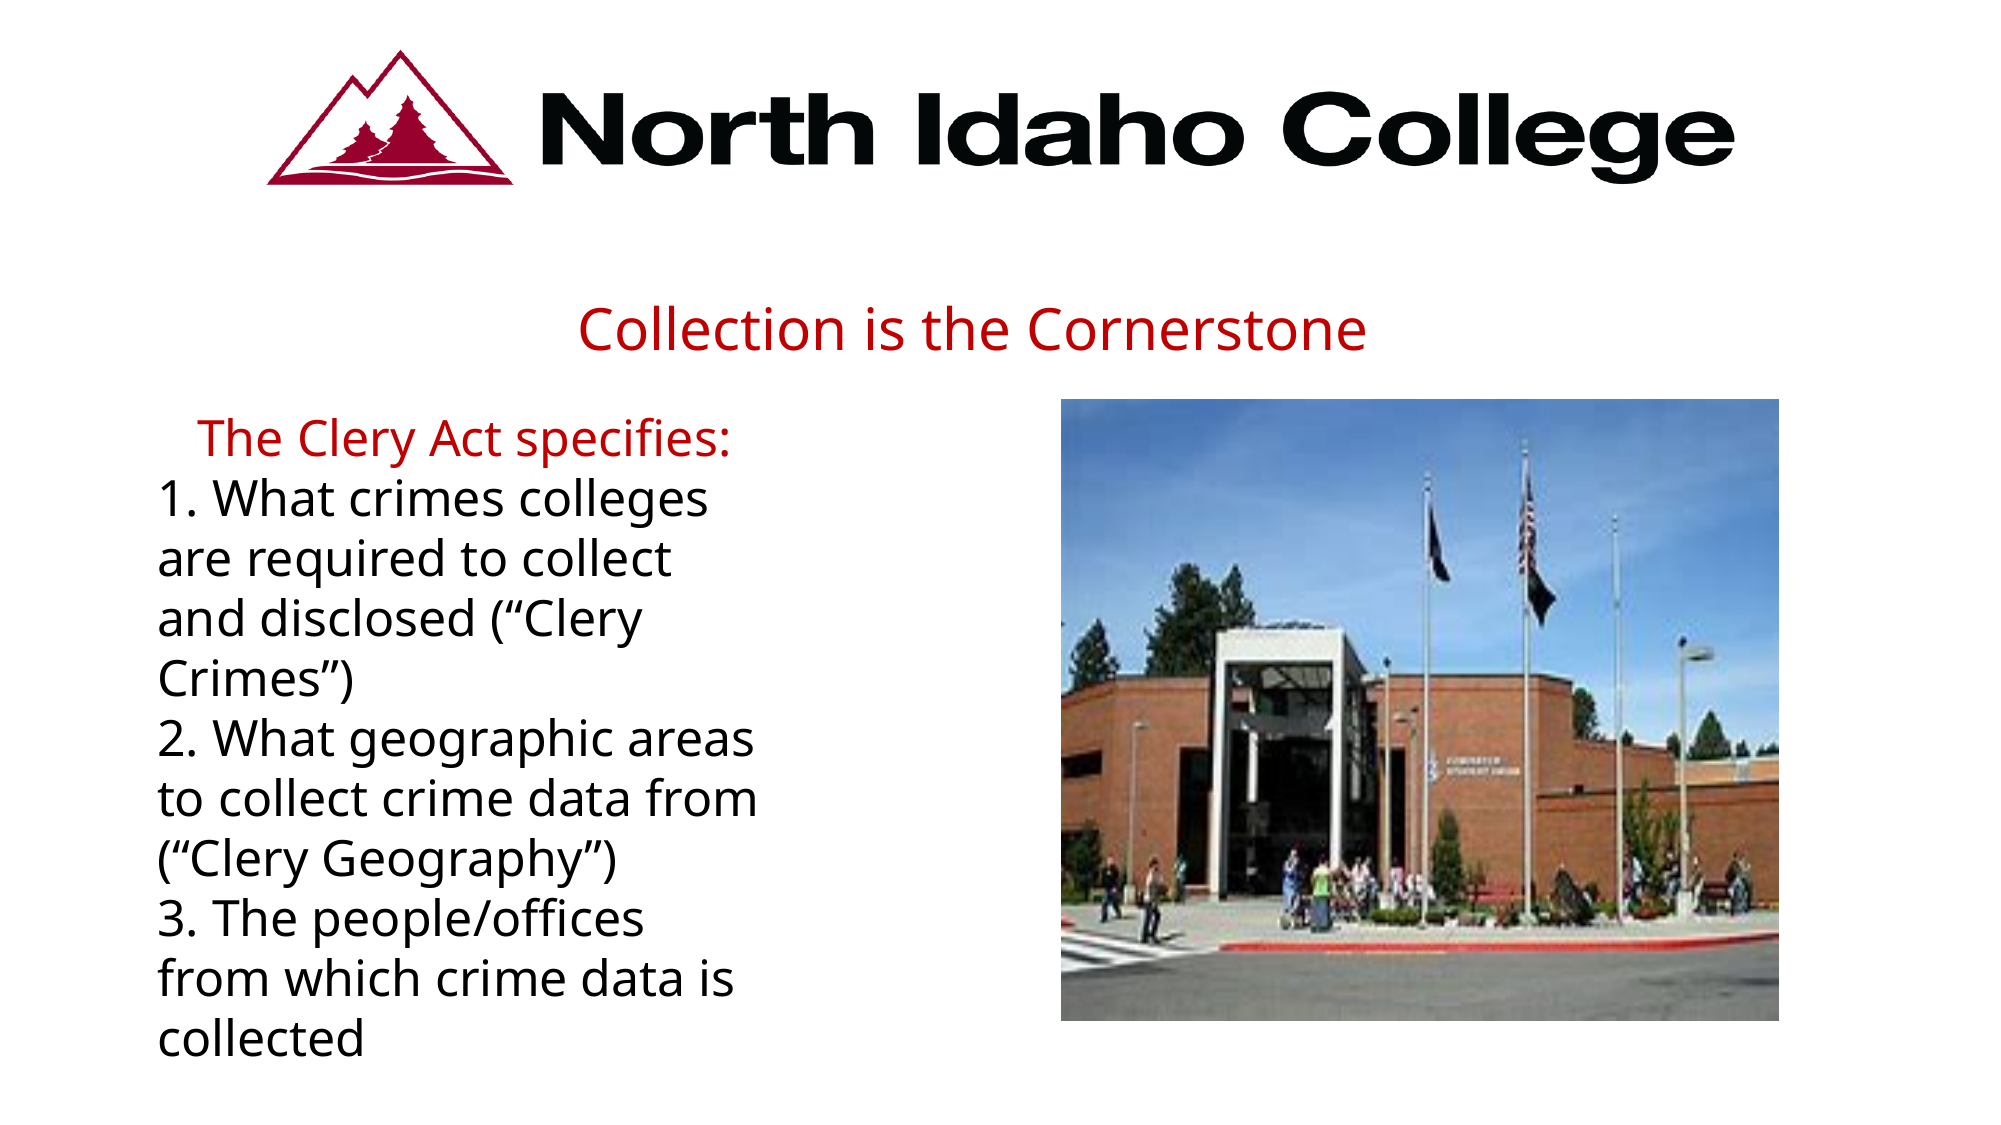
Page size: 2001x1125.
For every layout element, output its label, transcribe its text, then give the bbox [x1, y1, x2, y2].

picture [1060, 398, 1779, 1021]
text_box The Clery Act specifies: 1. What crimes colleges are required to collect and disclosed (“Clery Crimes”) 2. What geographic areas to collect crime data from (“Clery Geography”) 3. The people/offices from which crime data is collected [142, 399, 787, 1075]
picture [170, 0, 1830, 257]
text_box Collection is the Cornerstone [526, 284, 1420, 370]
